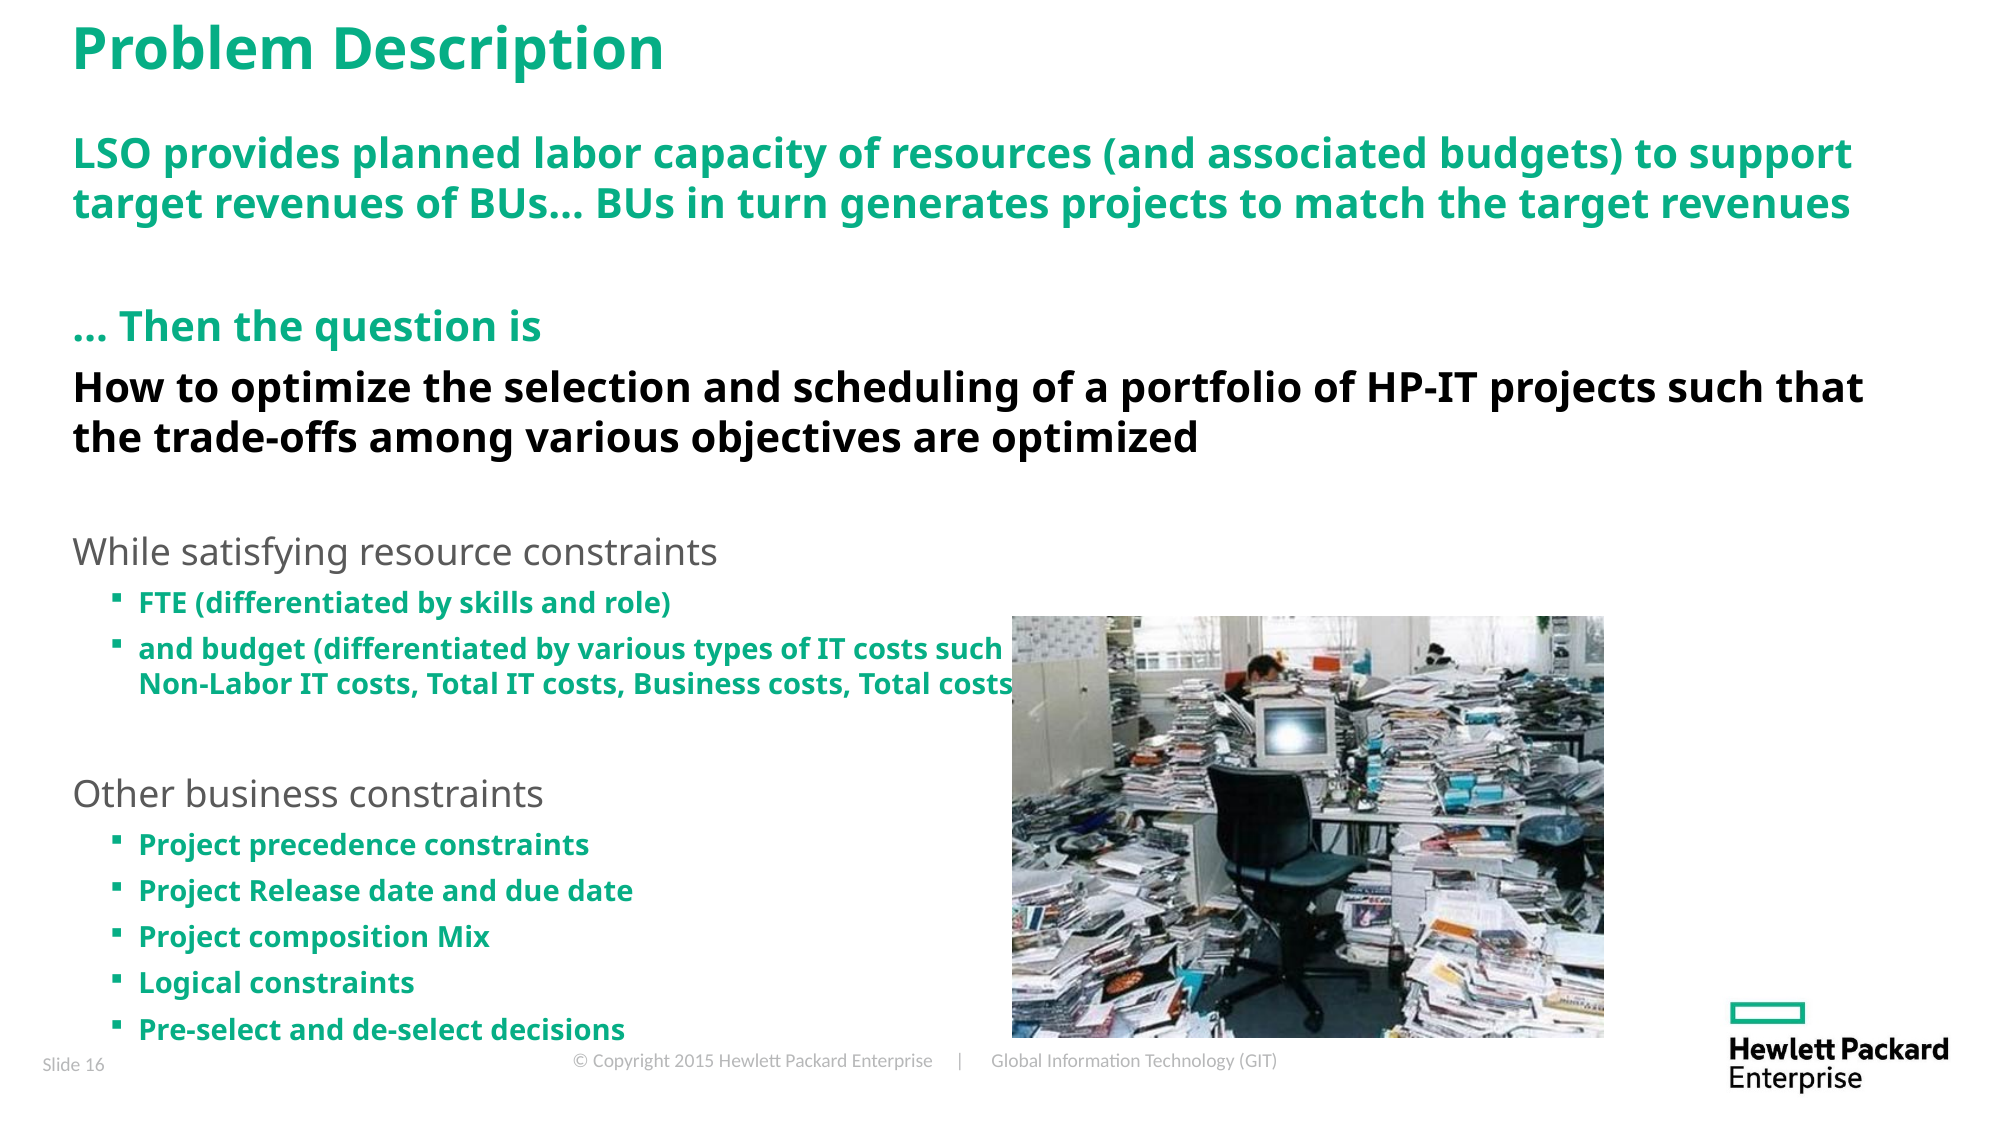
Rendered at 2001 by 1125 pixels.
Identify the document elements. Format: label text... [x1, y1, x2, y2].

picture [1012, 616, 1604, 1038]
title Problem Description [71, 11, 1849, 106]
picture [1720, 996, 1955, 1099]
list LSO provides planned labor capacity of resources (and associated budgets) to support target revenues of BUs… BUs in turn generates projects to match the target revenues … Then the question is How to optimize the selection and scheduling of a portfolio of HP-IT projects such that the trade-offs among various objectives are optimized While satisfying resource constraints FTE (differentiated by skills and role) and budget (differentiated by various types of IT costs such as Labor IT costs, Non-Labor IT costs, Total IT costs, Business costs, Total costs) constraints Other business constraints Project precedence constraints Project Release date and due date Project composition Mix Logical constraints Pre-select and de-select decisions [72, 127, 1905, 1022]
